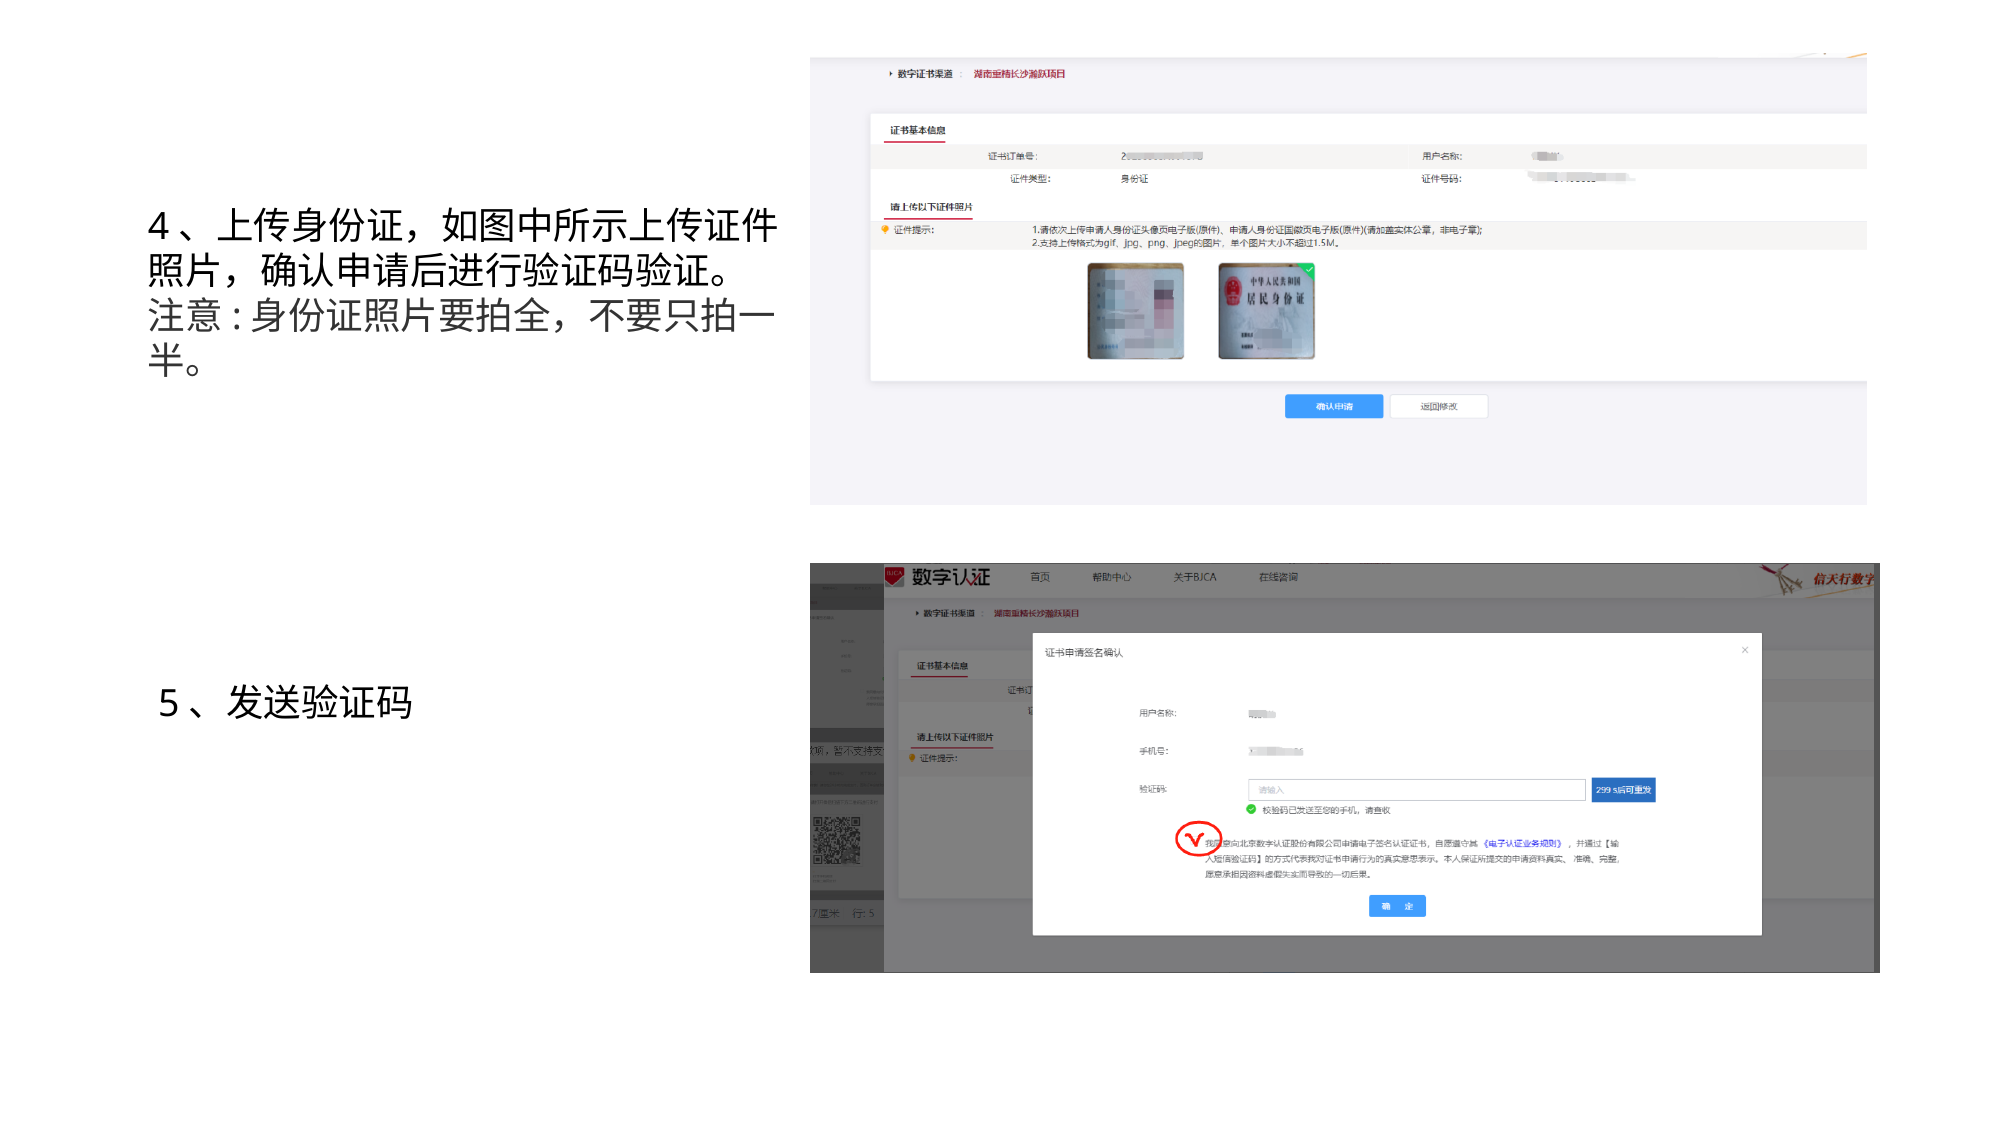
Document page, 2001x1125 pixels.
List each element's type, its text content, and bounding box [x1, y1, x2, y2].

text_box 5、发送验证码 [143, 671, 809, 777]
picture [809, 563, 1880, 973]
text_box 4、上传身份证，如图中所示上传证件照片，确认申请后进行验证码验证。 注意:身份证照片要拍全，不要只拍一半。 [133, 194, 800, 390]
picture [810, 53, 1867, 505]
text_box [143, 158, 810, 265]
